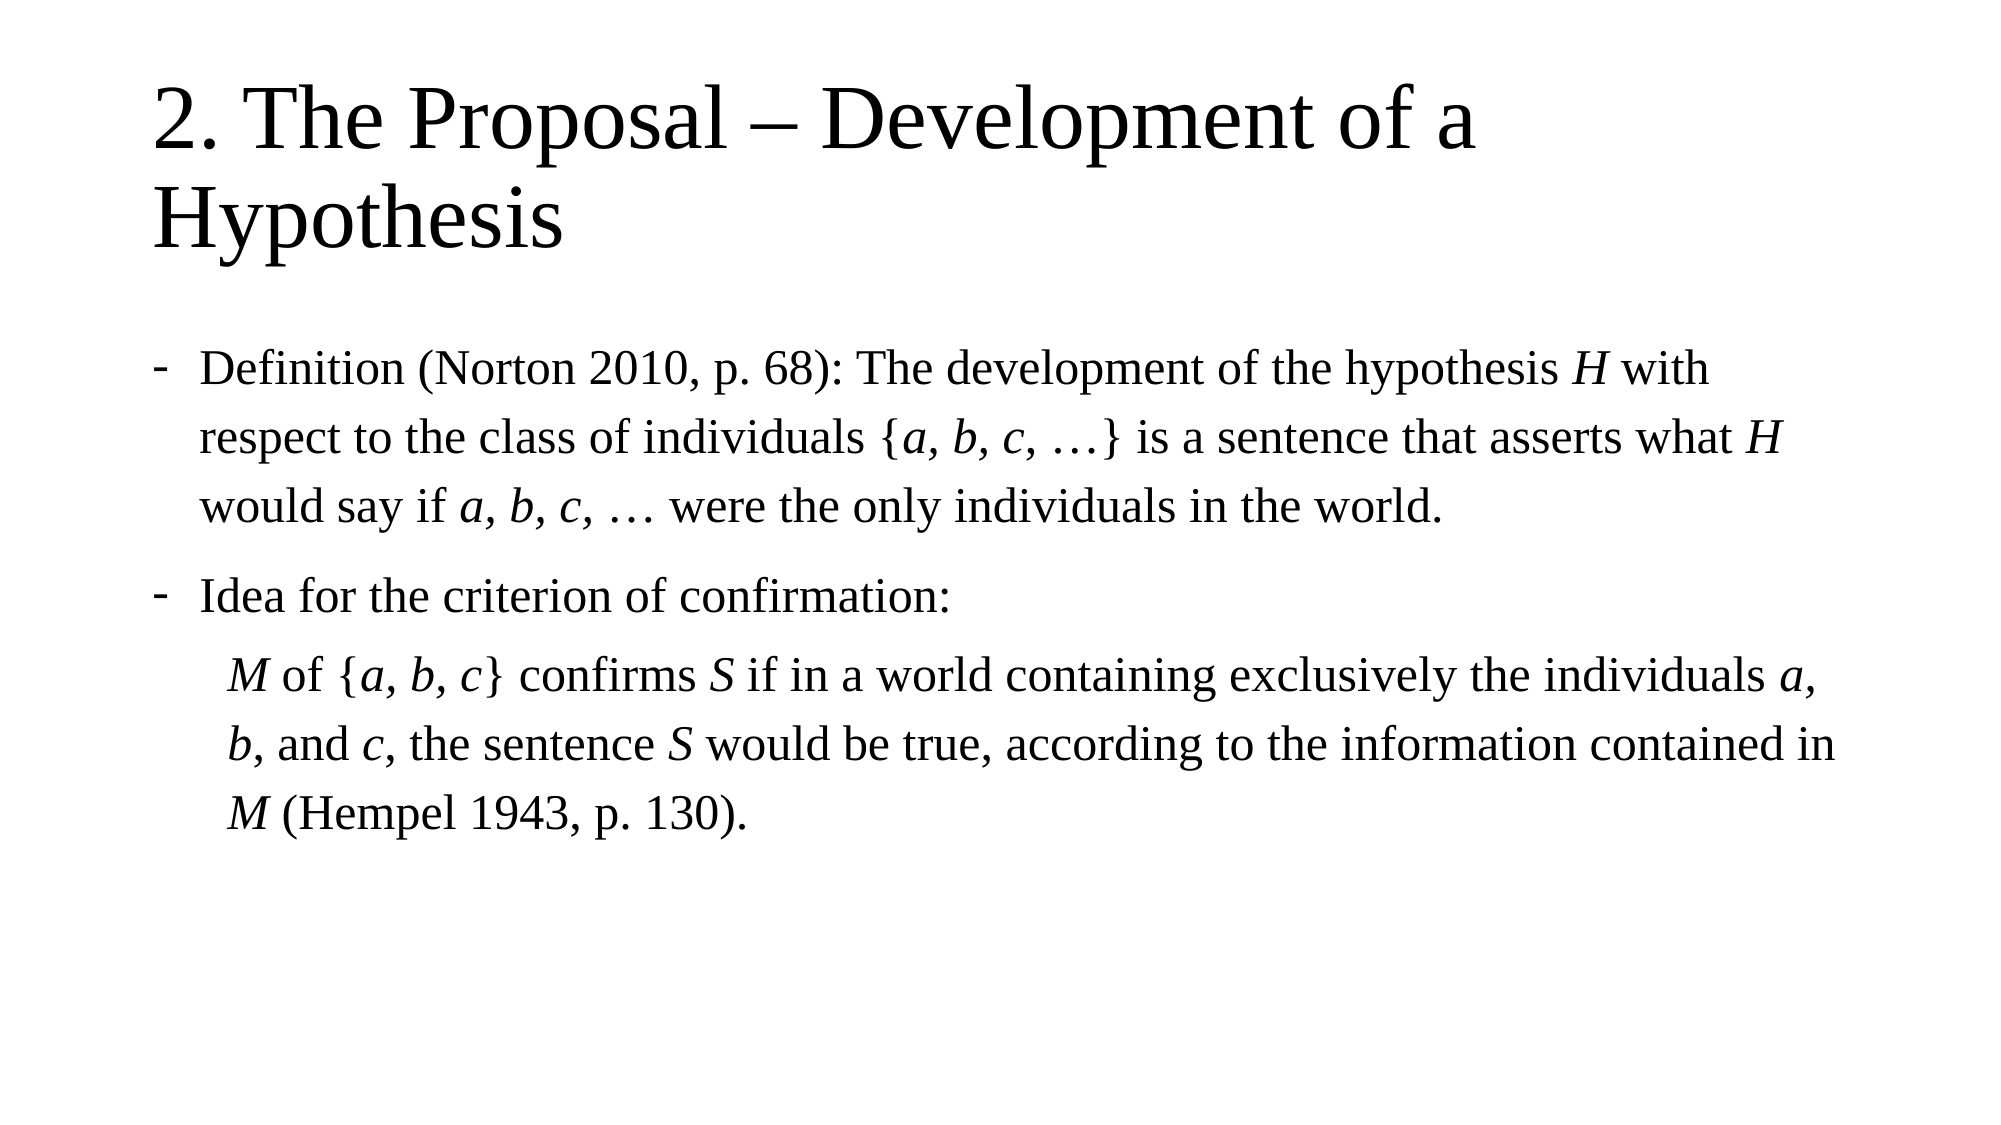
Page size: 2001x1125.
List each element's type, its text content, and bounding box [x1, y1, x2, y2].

title 2. The Proposal – Development of a Hypothesis [137, 59, 1863, 278]
list Definition (Norton 2010, p. 68): The development of the hypothesis H with respect to the class of individuals {a, b, c, …} is a sentence that asserts what H would say if a, b, c, … were the only individuals in the world. Idea for the criterion of confirmation: M of {a, b, c} confirms S if in a world containing exclusively the individuals a, b, and c, the sentence S would be true, according to the information contained in M (Hempel 1943, p. 130). [137, 318, 1863, 1032]
